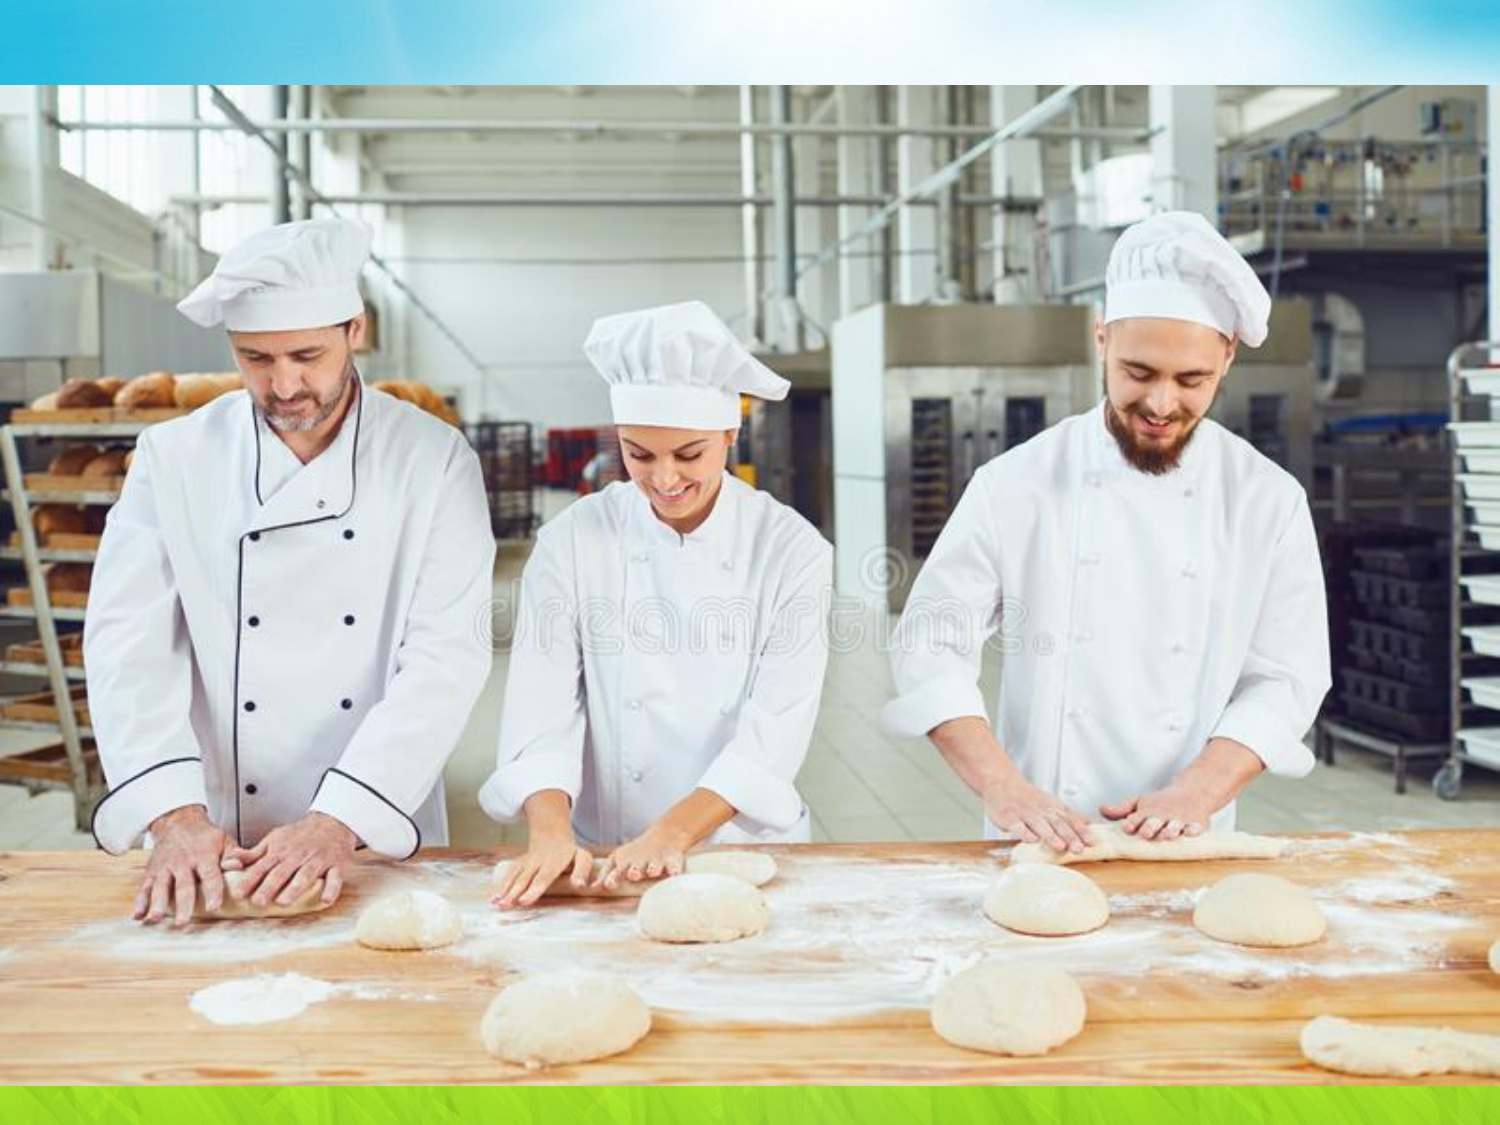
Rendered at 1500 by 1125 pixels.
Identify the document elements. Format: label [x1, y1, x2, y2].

picture [0, 0, 1500, 85]
list [0, 85, 1500, 1086]
picture [0, 1086, 1500, 1125]
